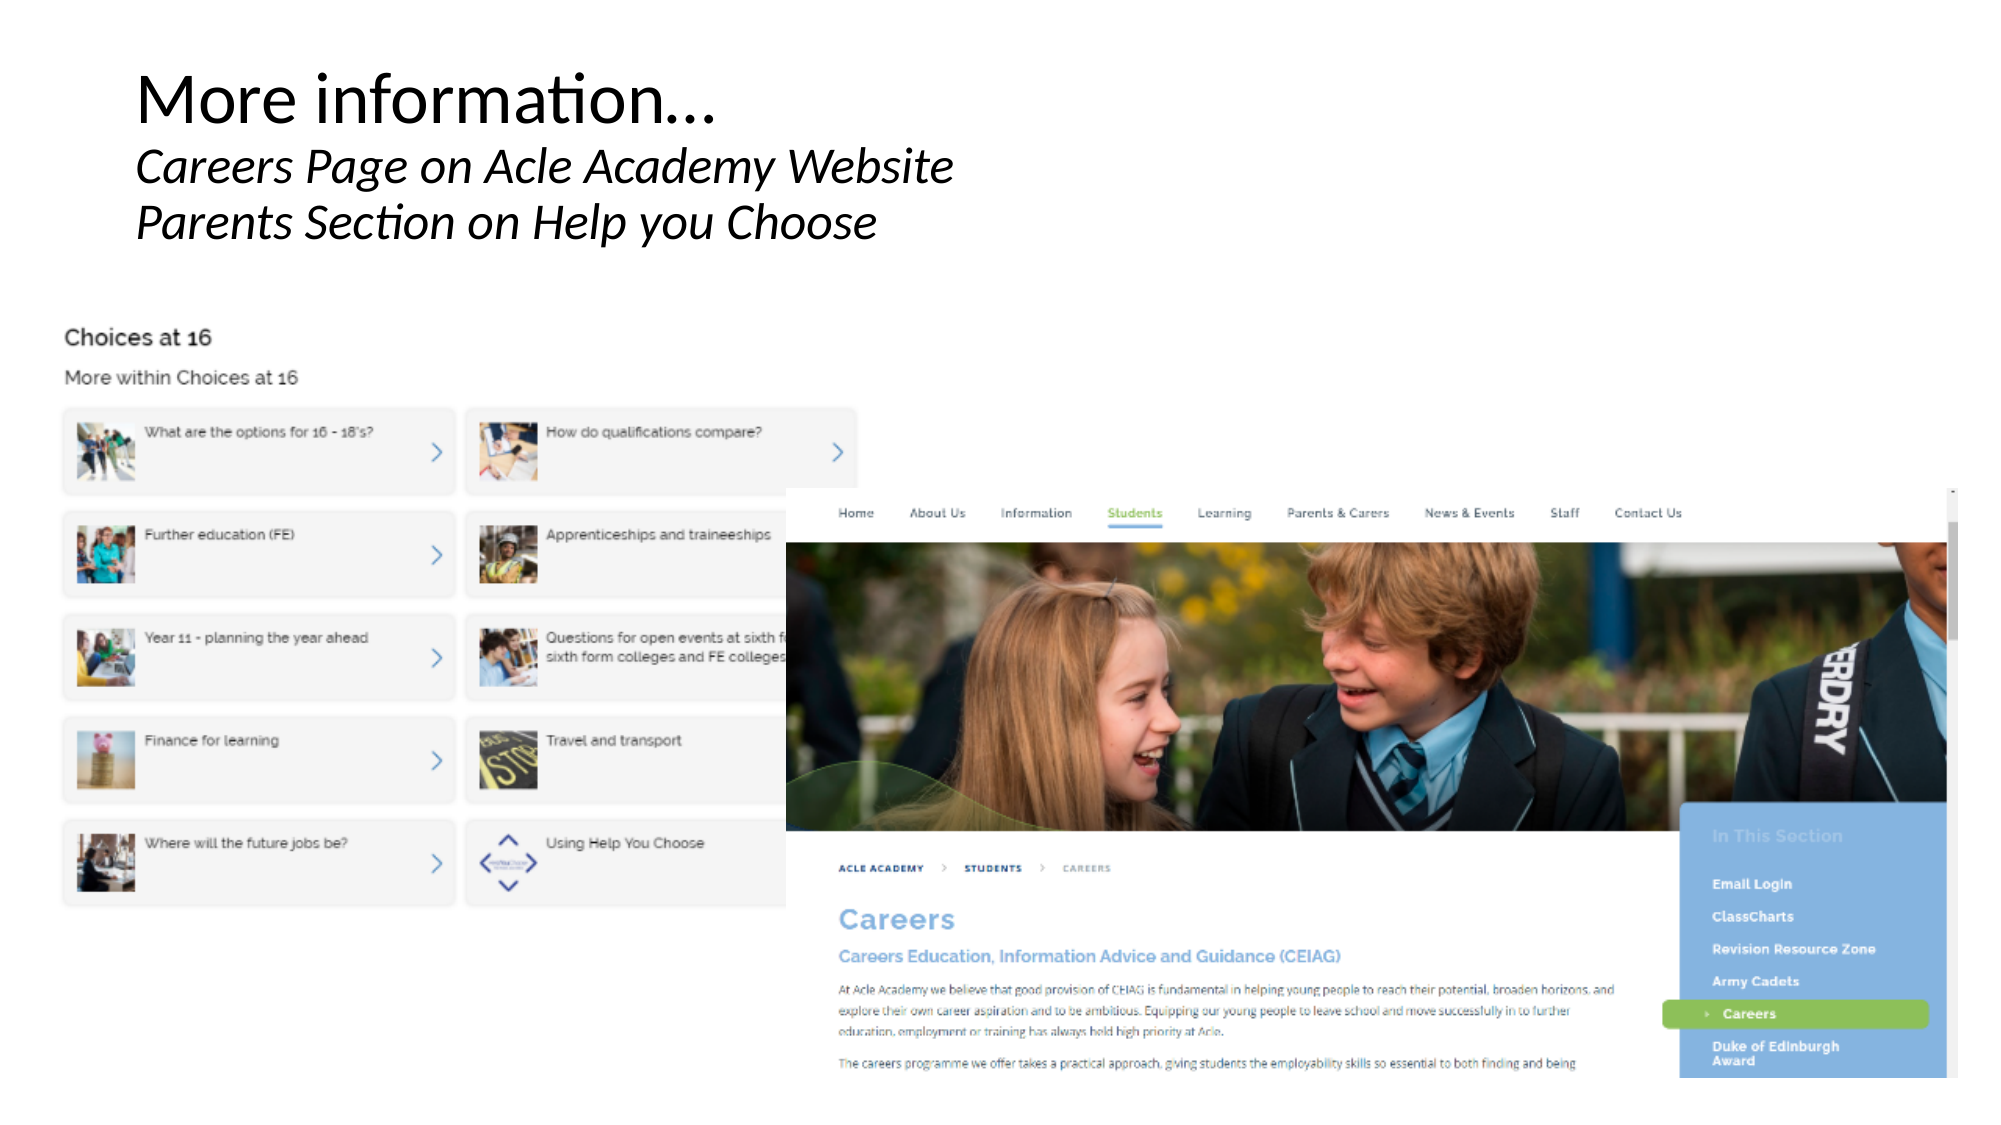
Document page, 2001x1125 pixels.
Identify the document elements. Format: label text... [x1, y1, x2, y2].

title More information… Careers Page on Acle Academy Website Parents Section on Help you Choose [120, 51, 1385, 259]
picture [57, 319, 1959, 1079]
